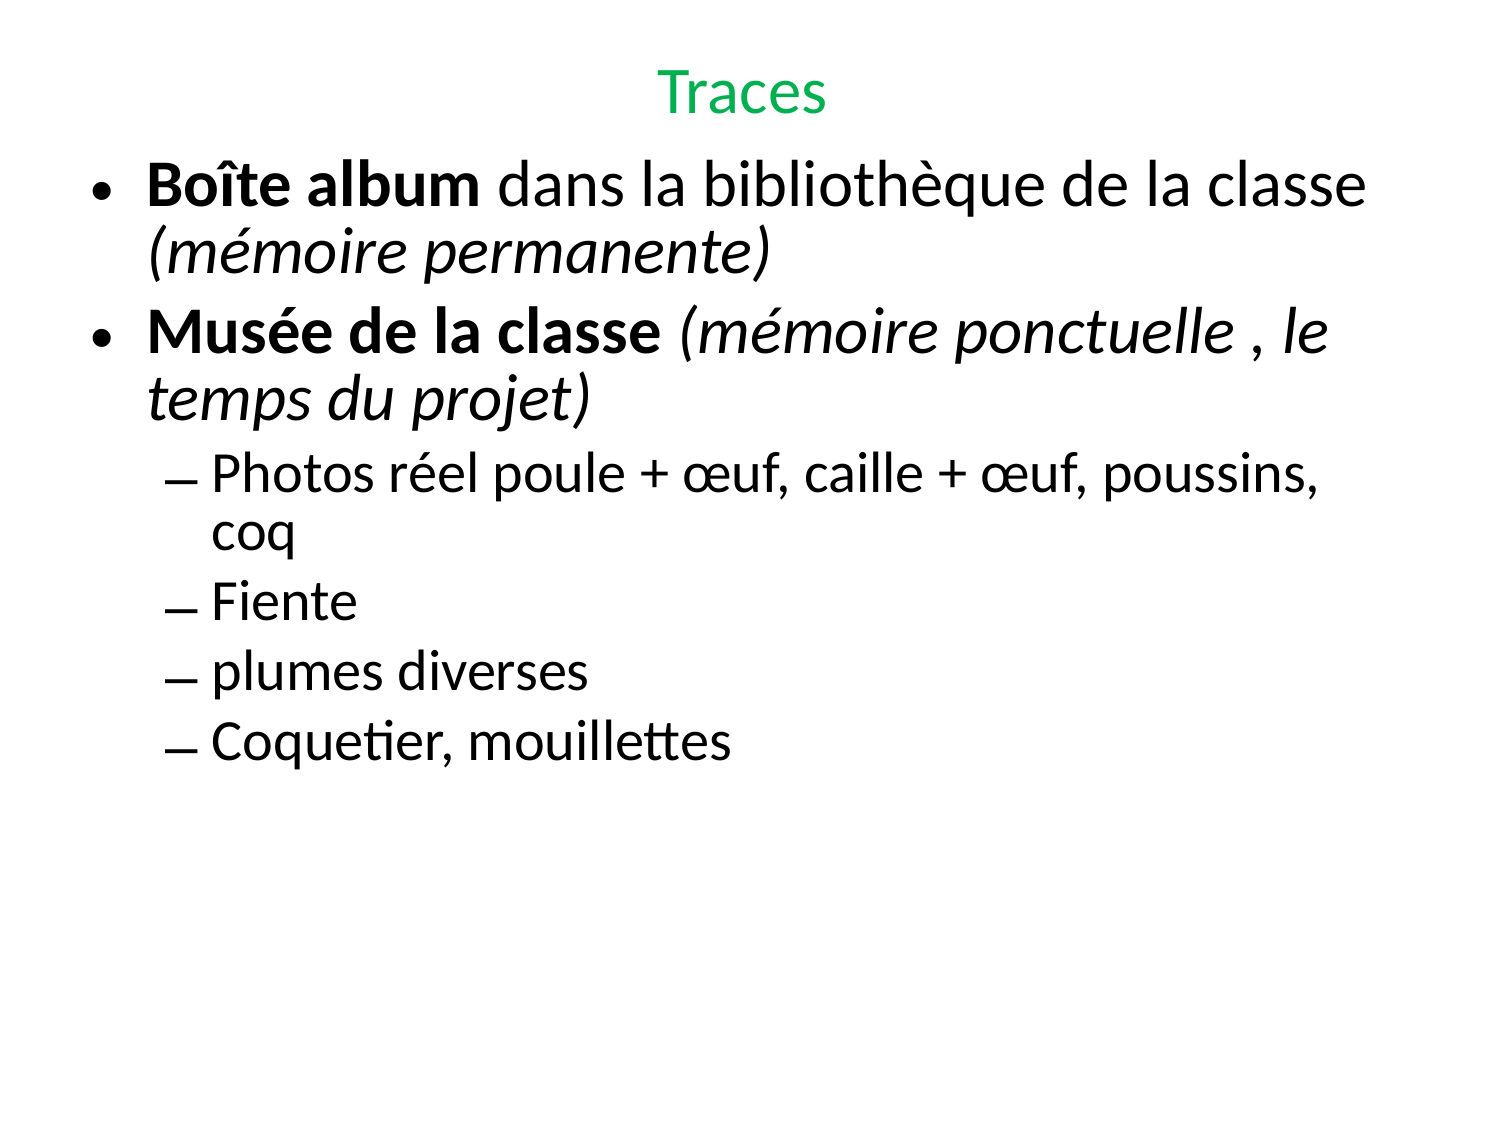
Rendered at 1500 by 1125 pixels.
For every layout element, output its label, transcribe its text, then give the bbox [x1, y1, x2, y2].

list Boîte album dans la bibliothèque de la classe (mémoire permanente) Musée de la classe (mémoire ponctuelle , le temps du projet) Photos réel poule + œuf, caille + œuf, poussins, coq Fiente plumes diverses Coquetier, mouillettes [75, 149, 1425, 1005]
title Traces [75, 45, 1425, 149]
